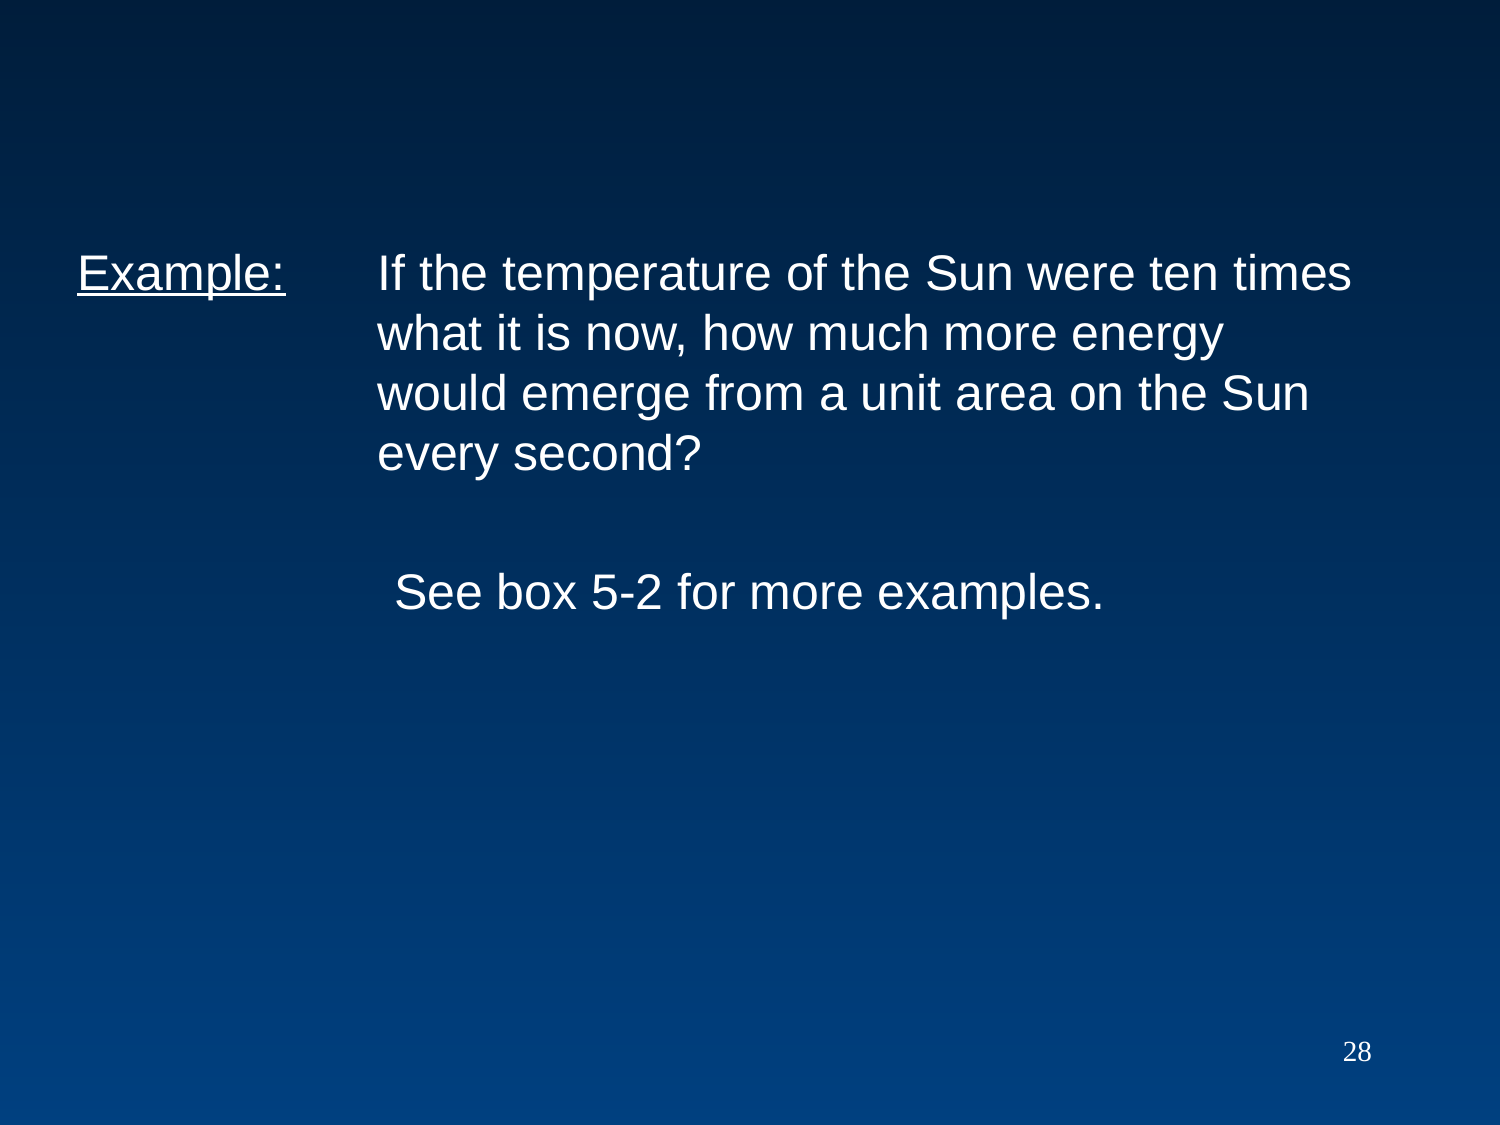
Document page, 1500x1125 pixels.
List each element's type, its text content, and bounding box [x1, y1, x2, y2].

subtitle Example: If the temperature of the Sun were ten times what it is now, how much more energy would emerge from a unit area on the Sun every second? See box 5-2 for more examples. [62, 162, 1438, 876]
slide_number 28 [1074, 1024, 1388, 1101]
